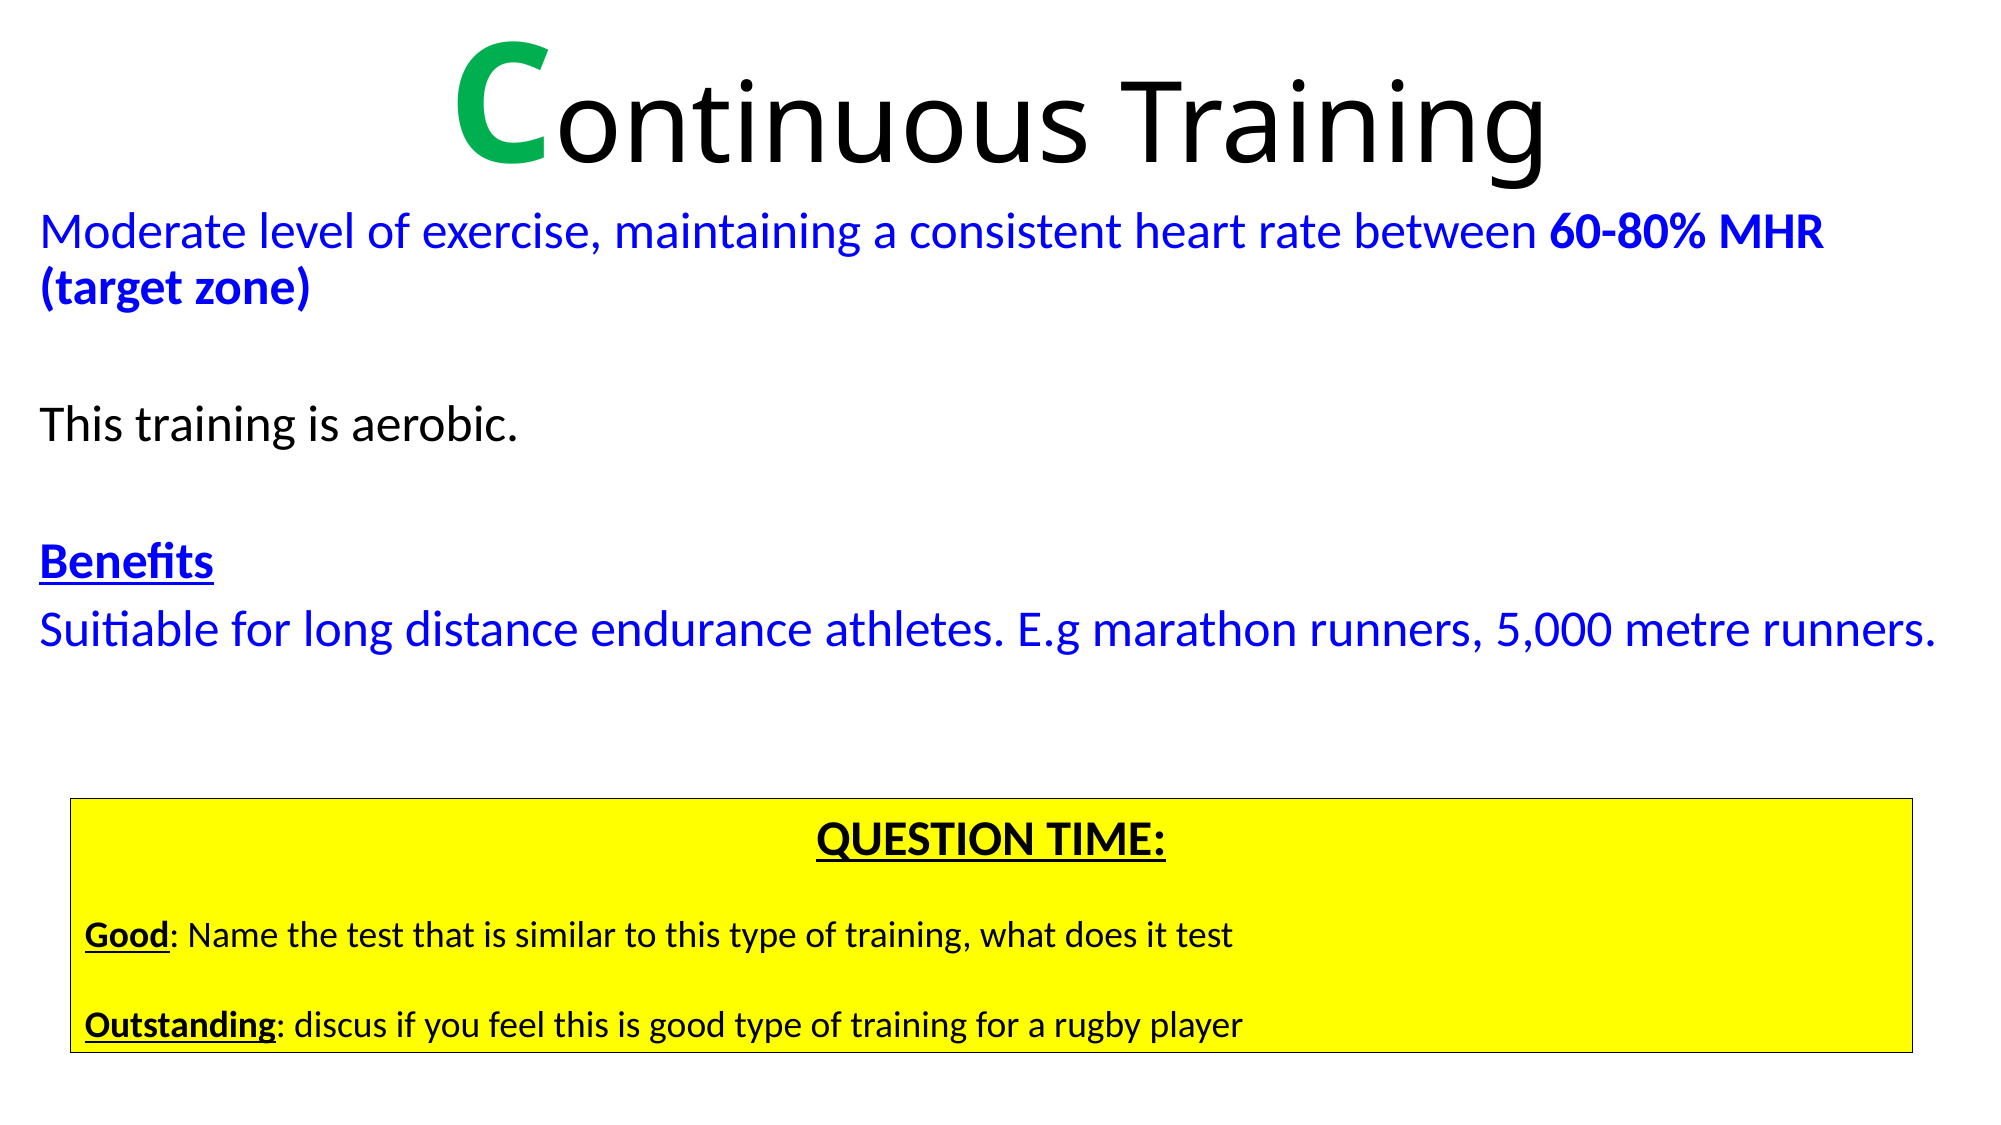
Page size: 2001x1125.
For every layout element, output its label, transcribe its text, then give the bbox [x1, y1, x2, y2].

title Continuous Training [137, 0, 1863, 196]
text_box QUESTION TIME: Good: Name the test that is similar to this type of training, what does it test Outstanding: discus if you feel this is good type of training for a rugby player [70, 798, 1913, 1053]
list Moderate level of exercise, maintaining a consistent heart rate between 60-80% MHR (target zone) This training is aerobic. Benefits Suitiable for long distance endurance athletes. E.g marathon runners, 5,000 metre runners. [24, 196, 1978, 696]
